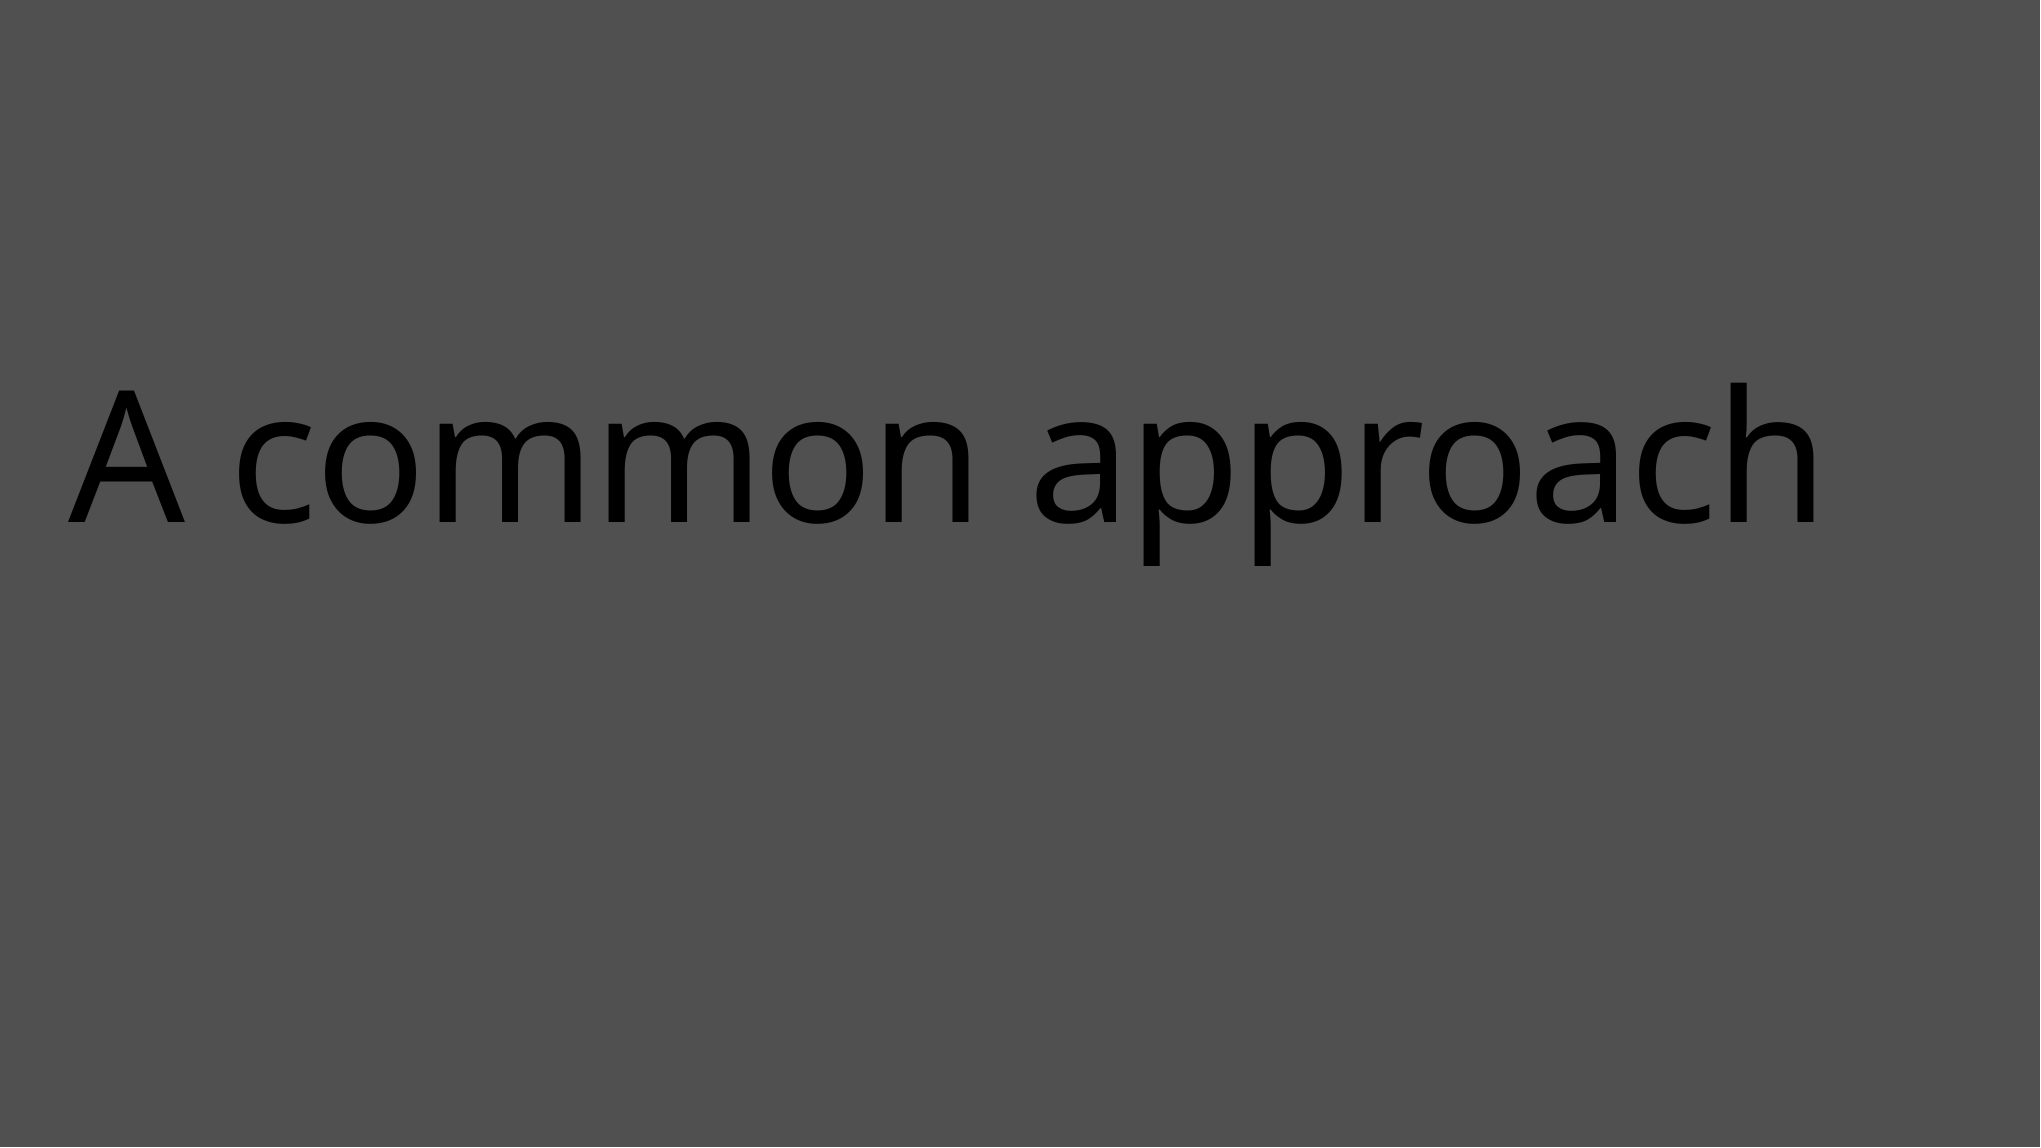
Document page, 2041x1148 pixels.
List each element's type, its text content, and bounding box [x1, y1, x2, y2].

title A common approach [45, 348, 1996, 650]
